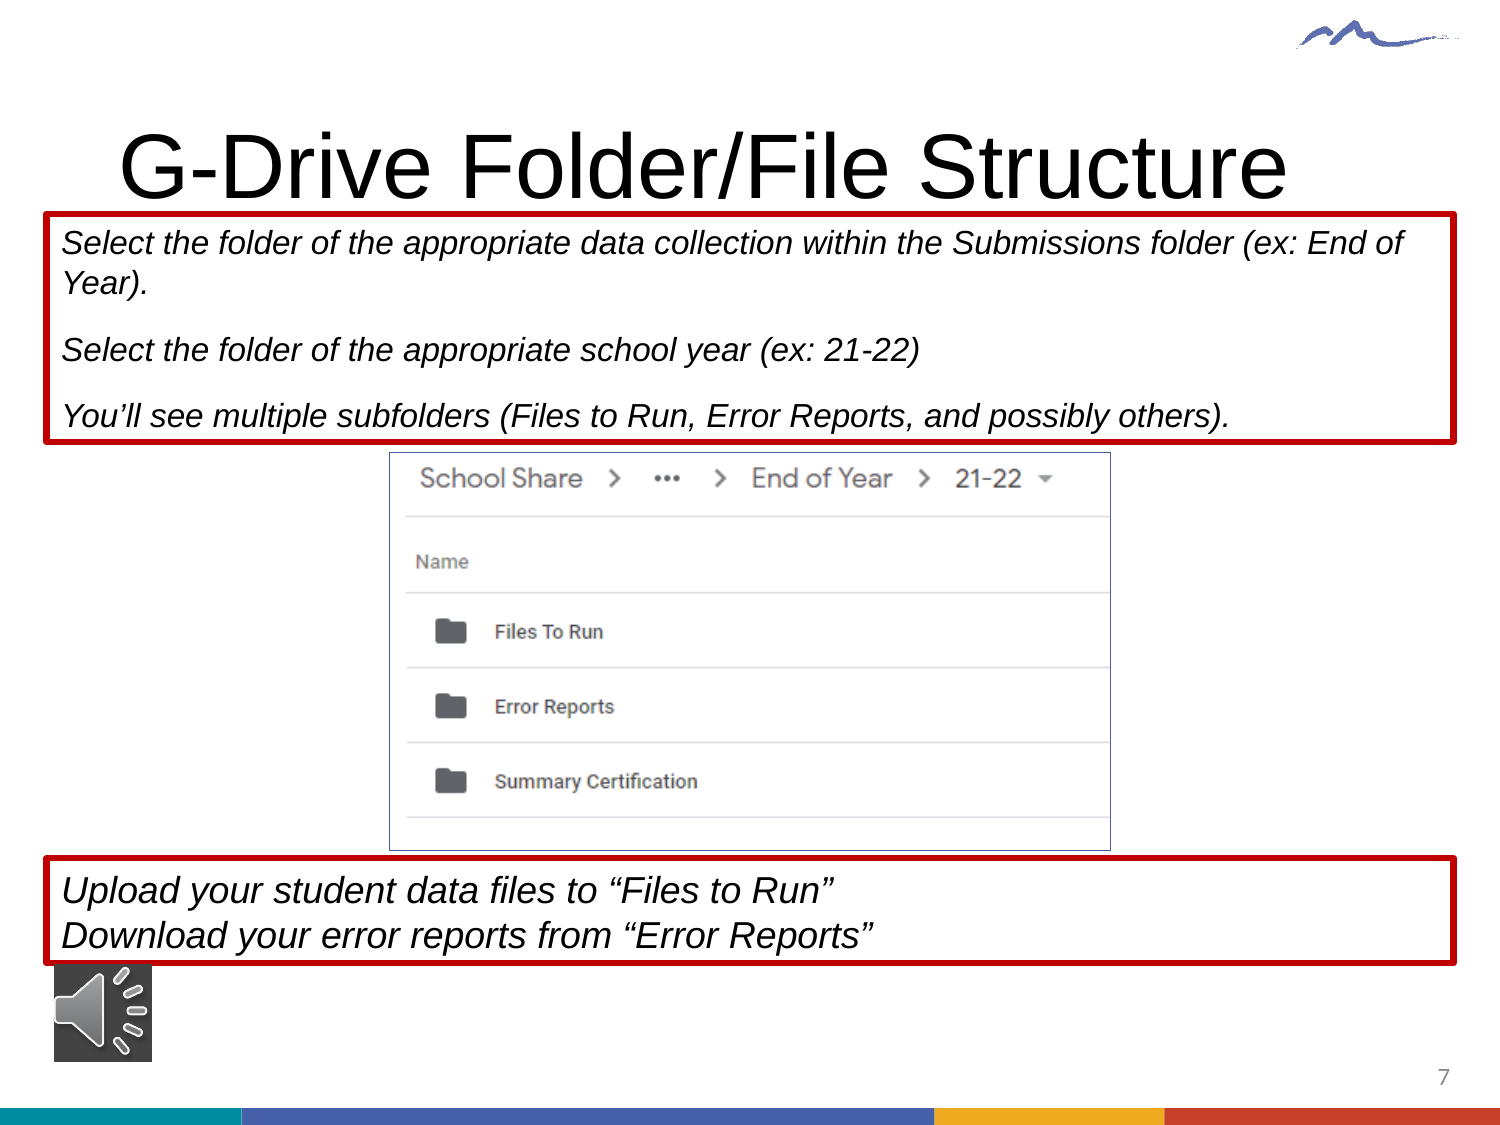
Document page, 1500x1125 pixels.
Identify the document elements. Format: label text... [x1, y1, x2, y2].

picture [53, 963, 154, 1064]
text_box Upload your student data files to “Files to Run” Download your error reports from “Error Reports” [46, 858, 1454, 963]
slide_number 7 [1396, 1045, 1466, 1106]
picture [389, 452, 1111, 851]
title G-Drive Folder/File Structure [103, 59, 1397, 213]
picture [1296, 20, 1459, 49]
text_box Select the folder of the appropriate data collection within the Submissions folder (ex: End of Year). Select the folder of the appropriate school year (ex: 21-22) You’ll see multiple subfolders (Files to Run, Error Reports, and possibly others). [46, 213, 1454, 442]
